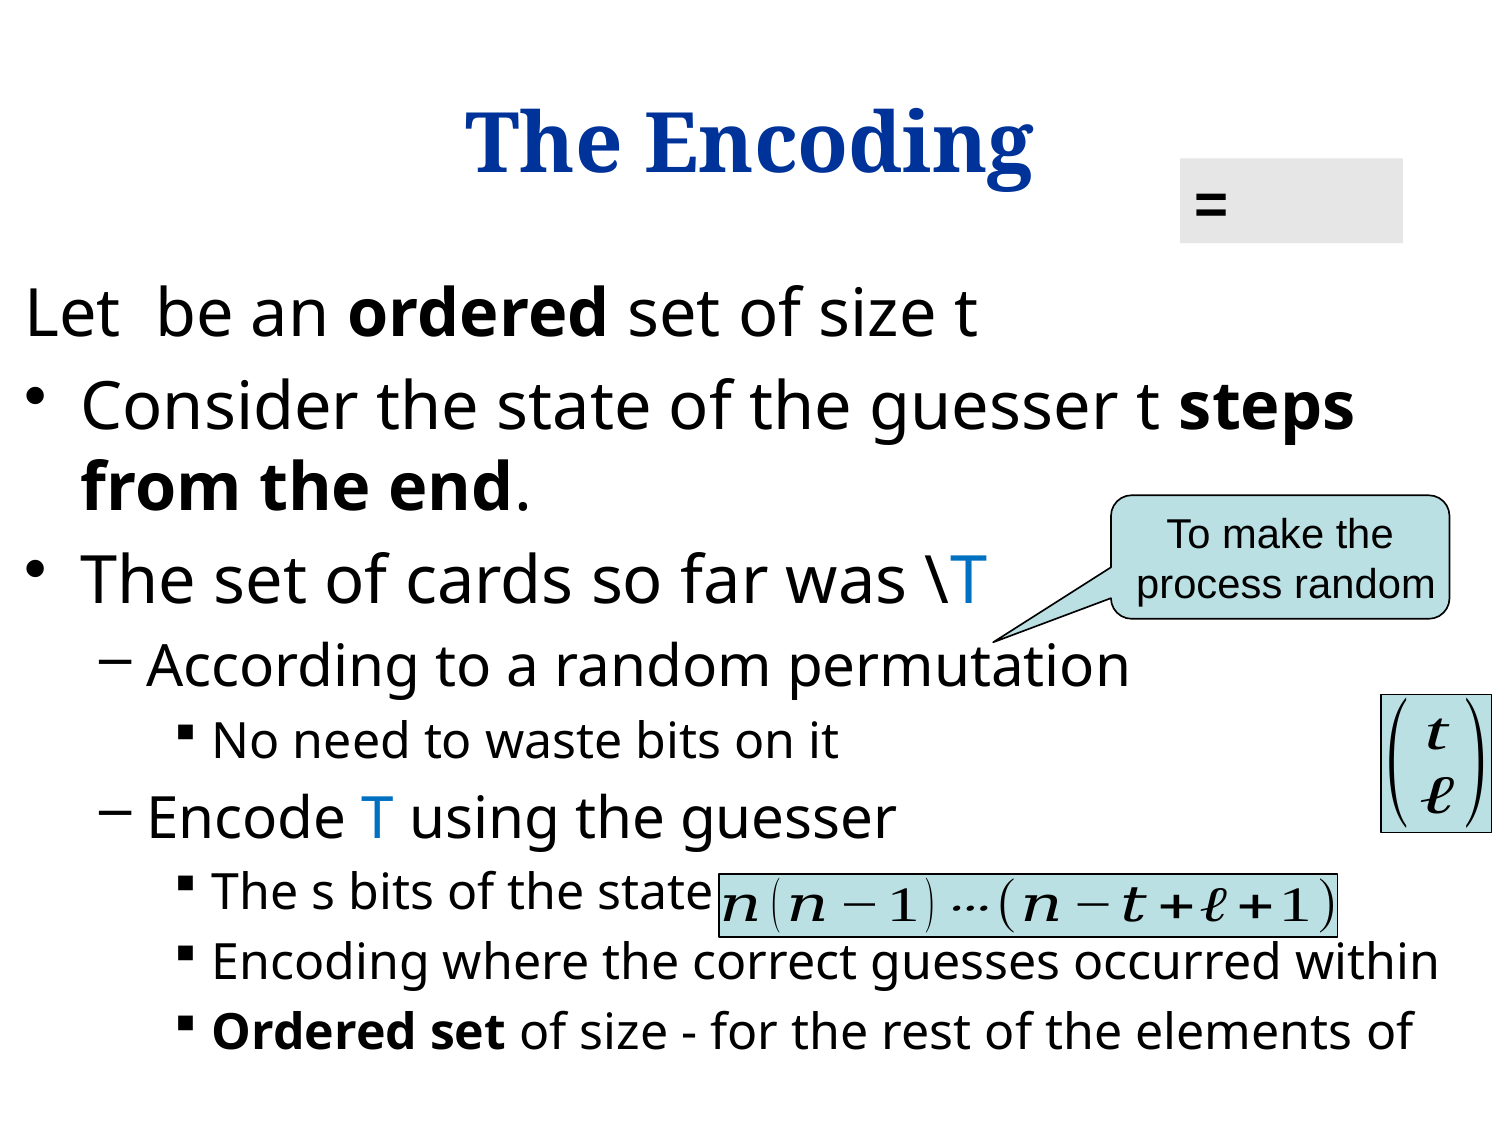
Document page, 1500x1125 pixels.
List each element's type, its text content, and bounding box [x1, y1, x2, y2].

text_box To make the process random [993, 495, 1450, 643]
title The Encoding [75, 45, 1425, 233]
